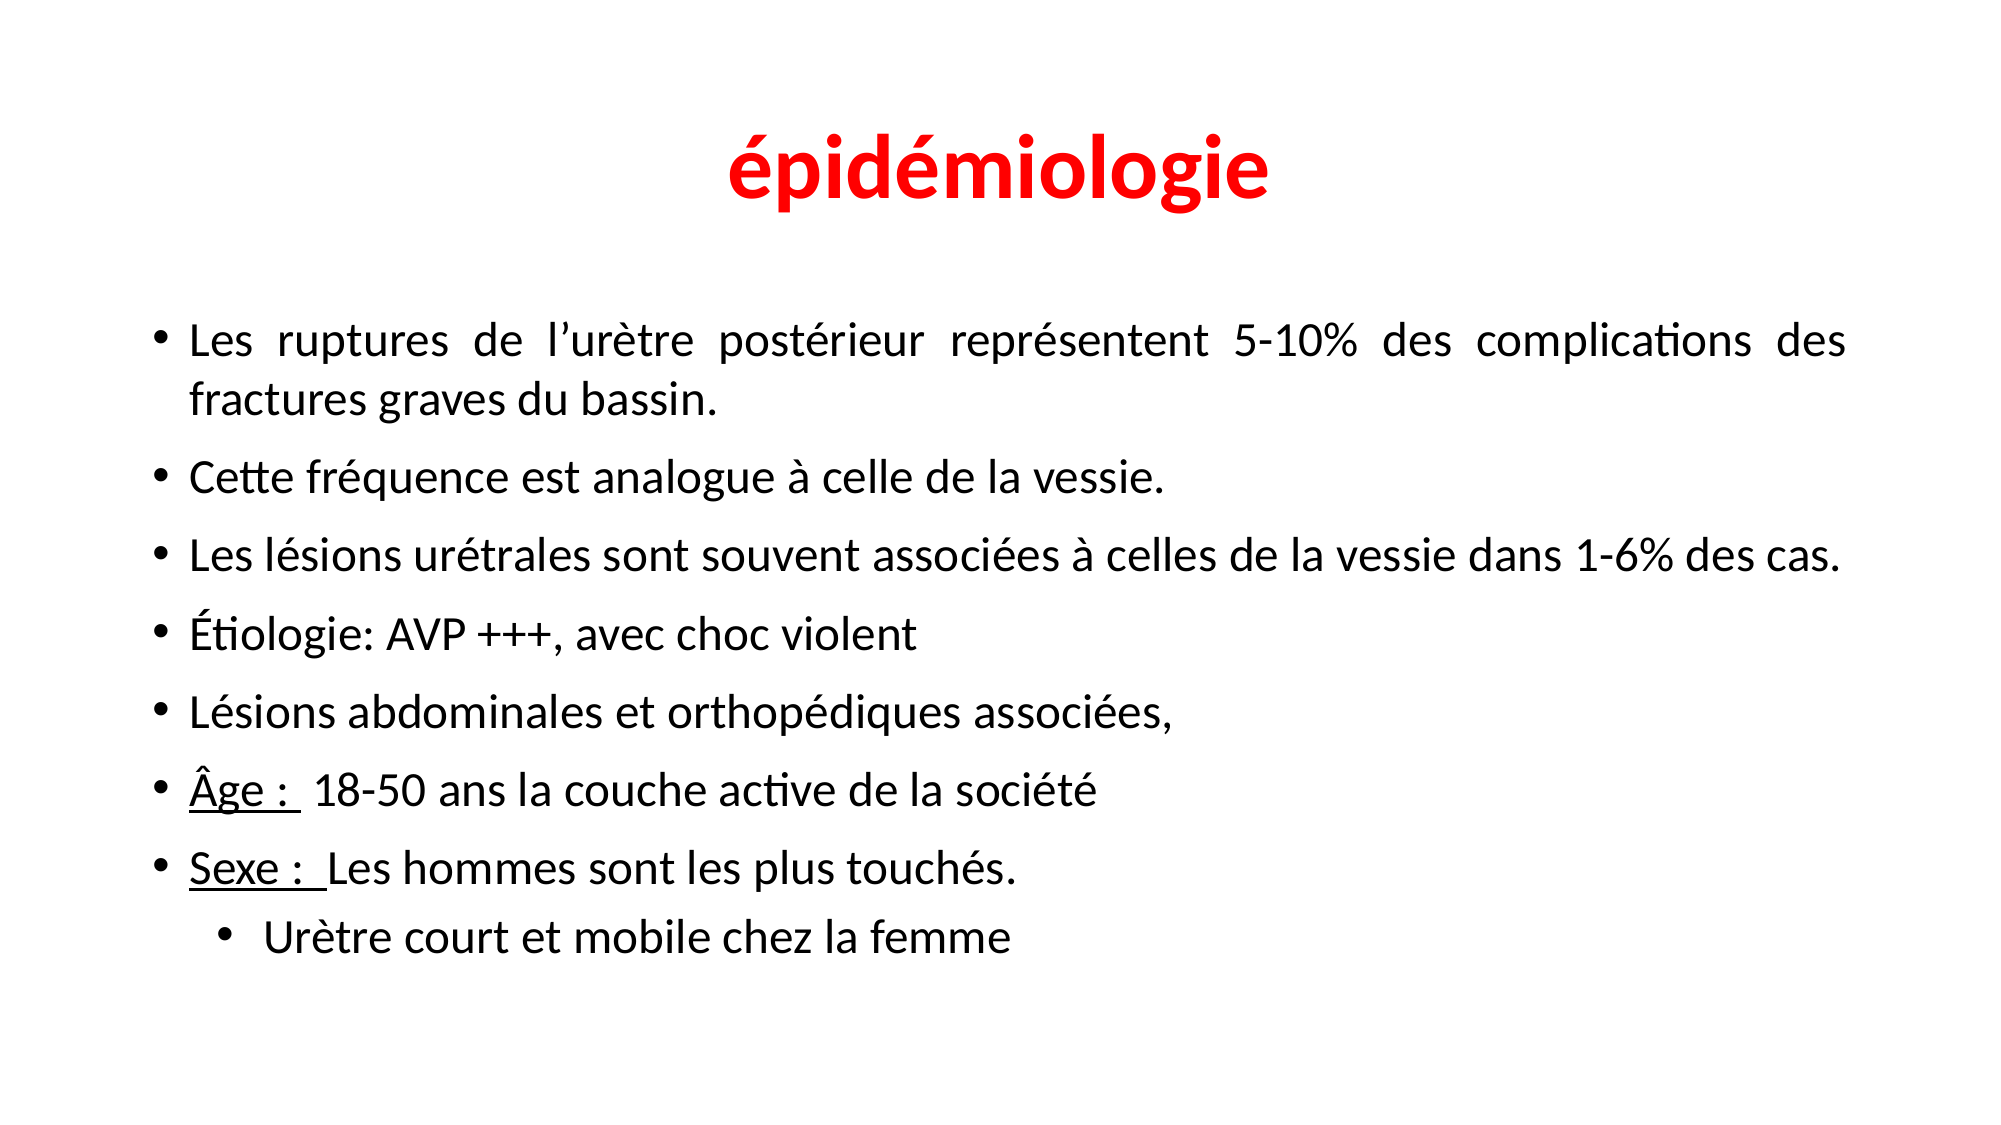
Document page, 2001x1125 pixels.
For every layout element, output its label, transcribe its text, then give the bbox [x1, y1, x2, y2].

title épidémiologie [137, 59, 1863, 278]
list Les ruptures de l’urètre postérieur représentent 5-10% des complications des fractures graves du bassin. Cette fréquence est analogue à celle de la vessie. Les lésions urétrales sont souvent associées à celles de la vessie dans 1-6% des cas. Étiologie: AVP +++, avec choc violent Lésions abdominales et orthopédiques associées, Âge : 18-50 ans la couche active de la société Sexe : Les hommes sont les plus touchés. Urètre court et mobile chez la femme [137, 299, 1863, 1014]
